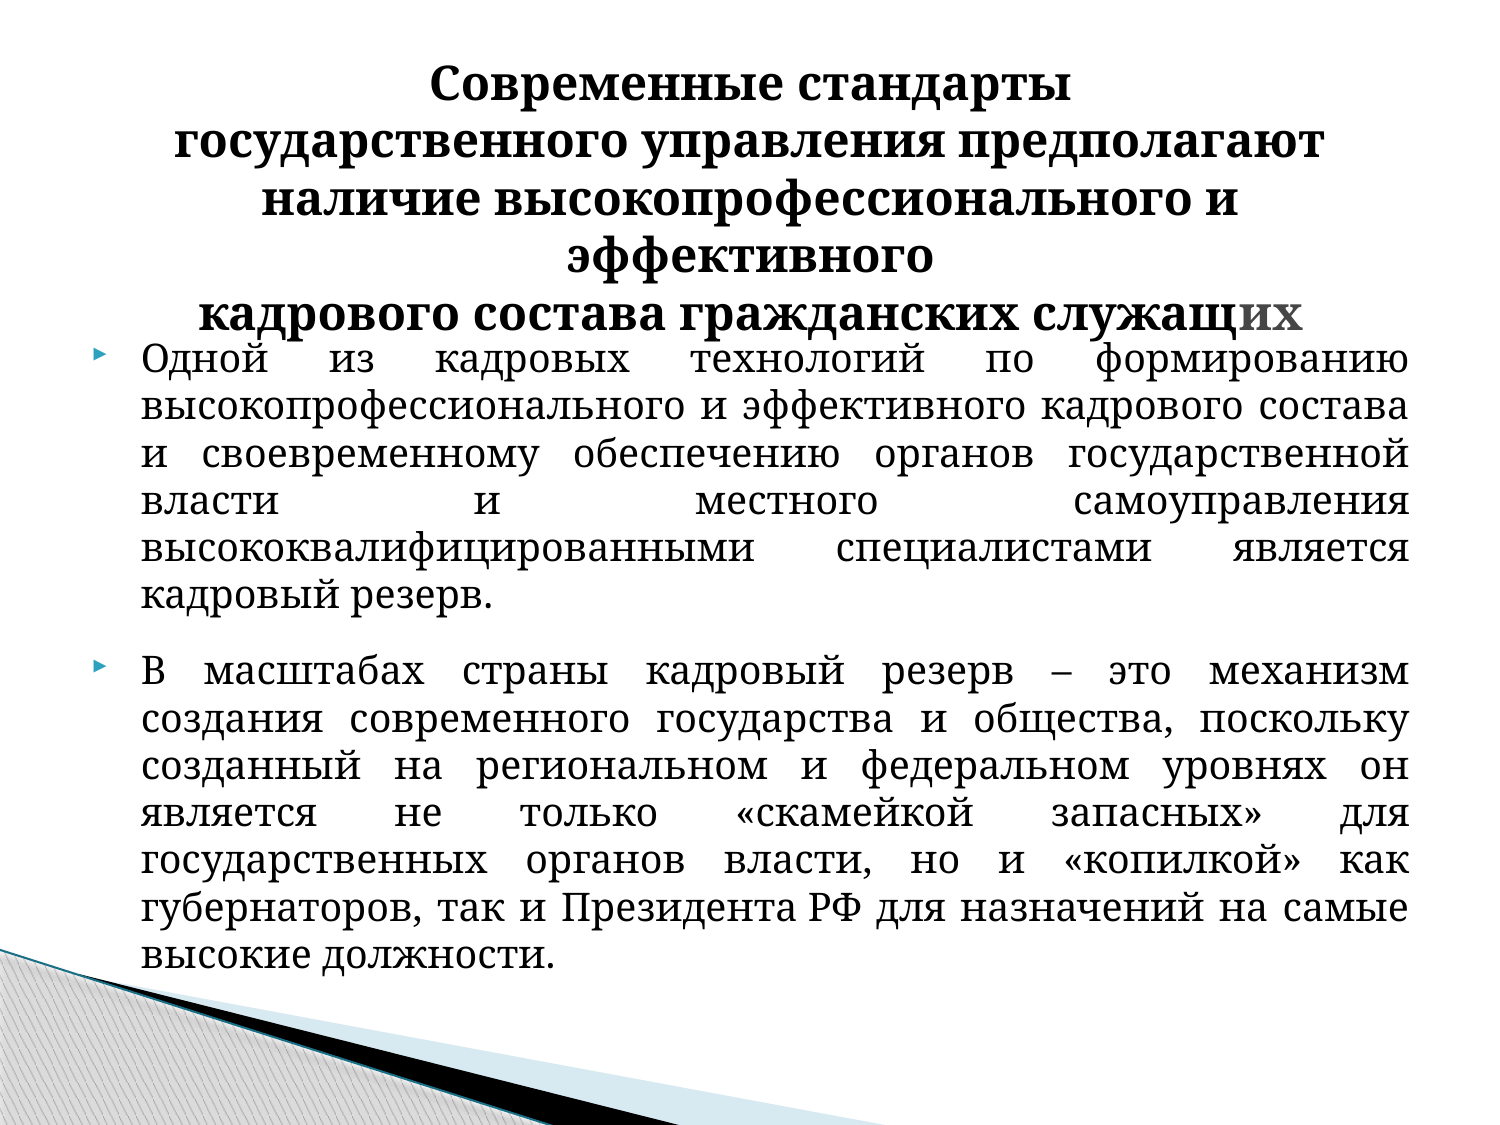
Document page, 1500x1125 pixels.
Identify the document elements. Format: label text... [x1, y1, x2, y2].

title Современные стандарты государственного управления предполагают наличие высокопрофессионального и эффективного кадрового состава гражданских служащих [76, 90, 1425, 303]
list Одной из кадровых технологий по формированию высокопрофессионального и эффективного кадрового состава и своевременному обеспечению органов государственной власти и местного самоуправления высококвалифицированными специалистами является кадровый резерв. В масштабах страны кадровый резерв – это механизм создания современного государства и общества, поскольку созданный на региональном и федеральном уровнях он является не только «скамейкой запасных» для государственных органов власти, но и «копилкой» как губернаторов, так и Президента РФ для назначений на самые высокие должности. [76, 303, 1425, 988]
